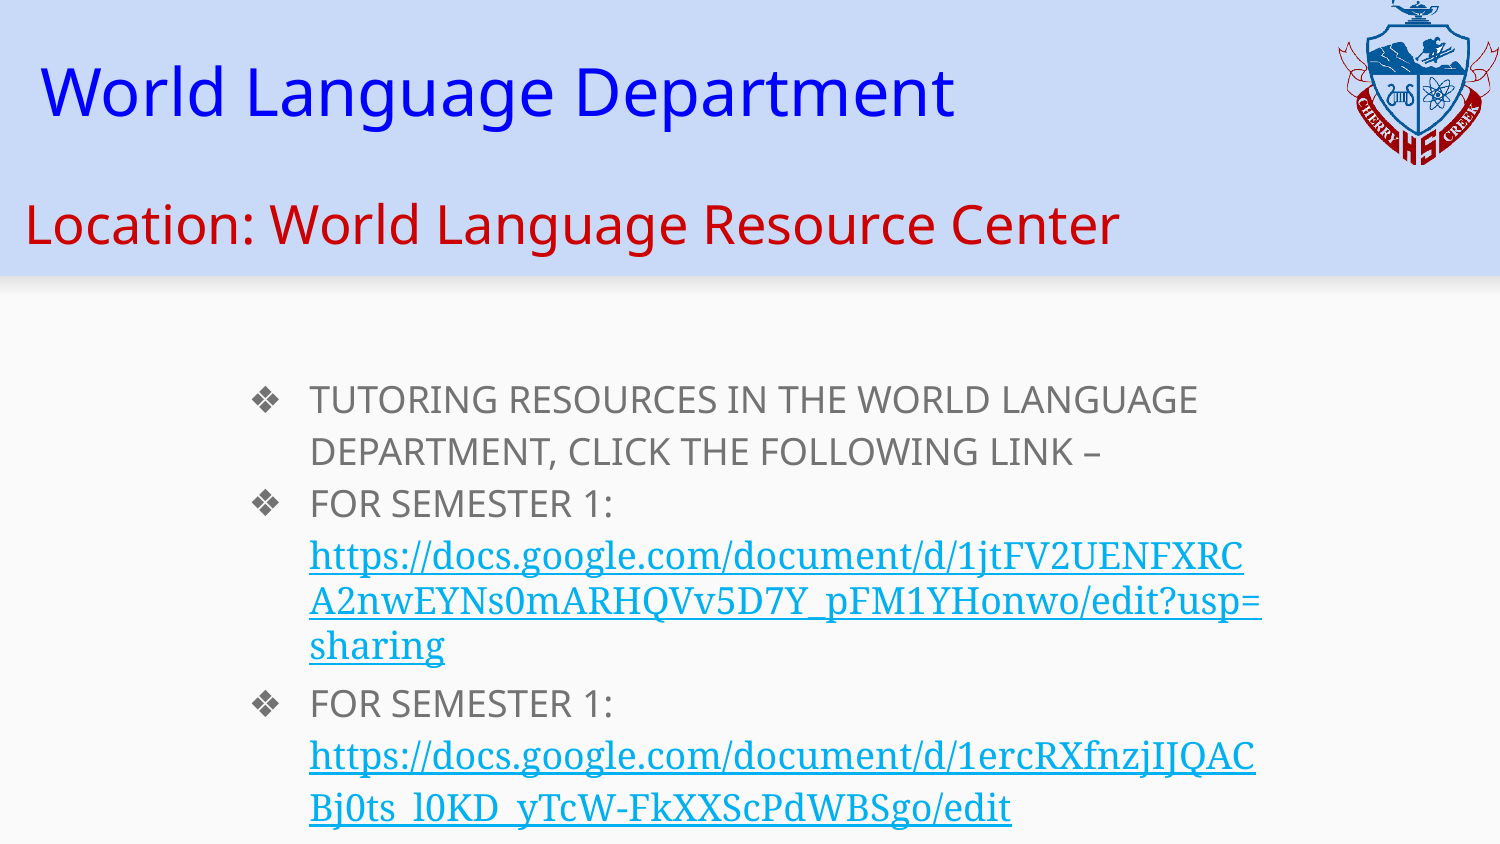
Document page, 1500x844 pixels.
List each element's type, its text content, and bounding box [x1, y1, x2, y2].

picture [1337, 0, 1500, 165]
list TUTORING RESOURCES IN THE WORLD LANGUAGE DEPARTMENT, CLICK THE FOLLOWING LINK – FOR SEMESTER 1: https://docs.google.com/document/d/1jtFV2UENFXRCA2nwEYNs0mARHQVv5D7Y_pFM1YHonwo/edit?usp=sharing FOR SEMESTER 1: https://docs.google.com/document/d/1ercRXfnzjIJQACBj0ts_l0KD_yTcW-FkXXScPdWBSgo/edit [213, 354, 1281, 799]
title World Language Department [25, 19, 1332, 144]
title Location: World Language Resource Center [9, 144, 1500, 271]
